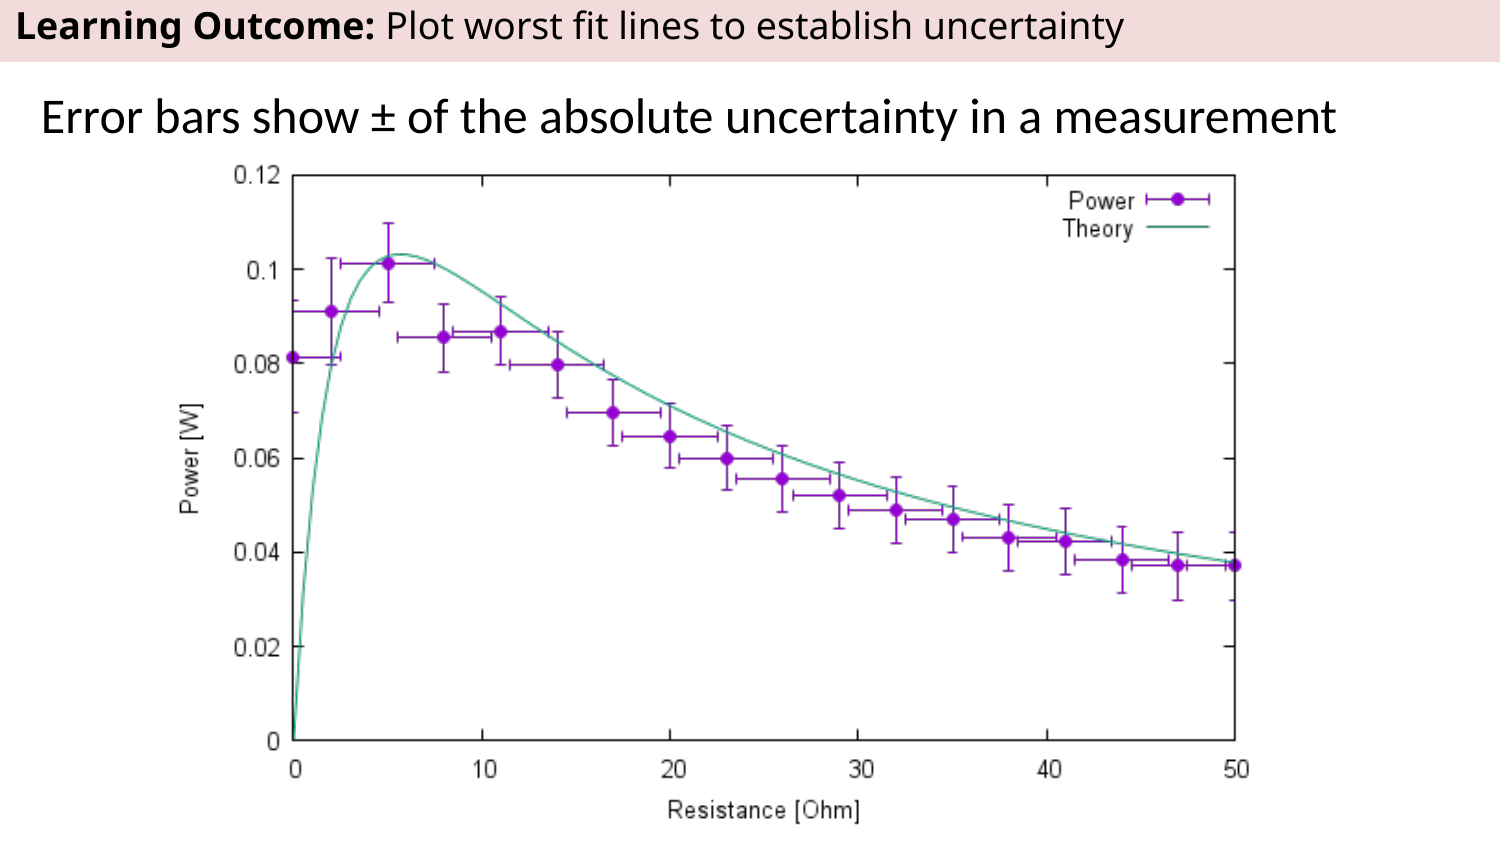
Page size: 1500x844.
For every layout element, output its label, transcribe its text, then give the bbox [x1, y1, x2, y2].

subtitle Error bars show ± of the absolute uncertainty in a measurement [25, 68, 1416, 156]
text_box Learning Outcome: Plot worst fit lines to establish uncertainty [0, 0, 1500, 62]
picture [169, 155, 1273, 828]
